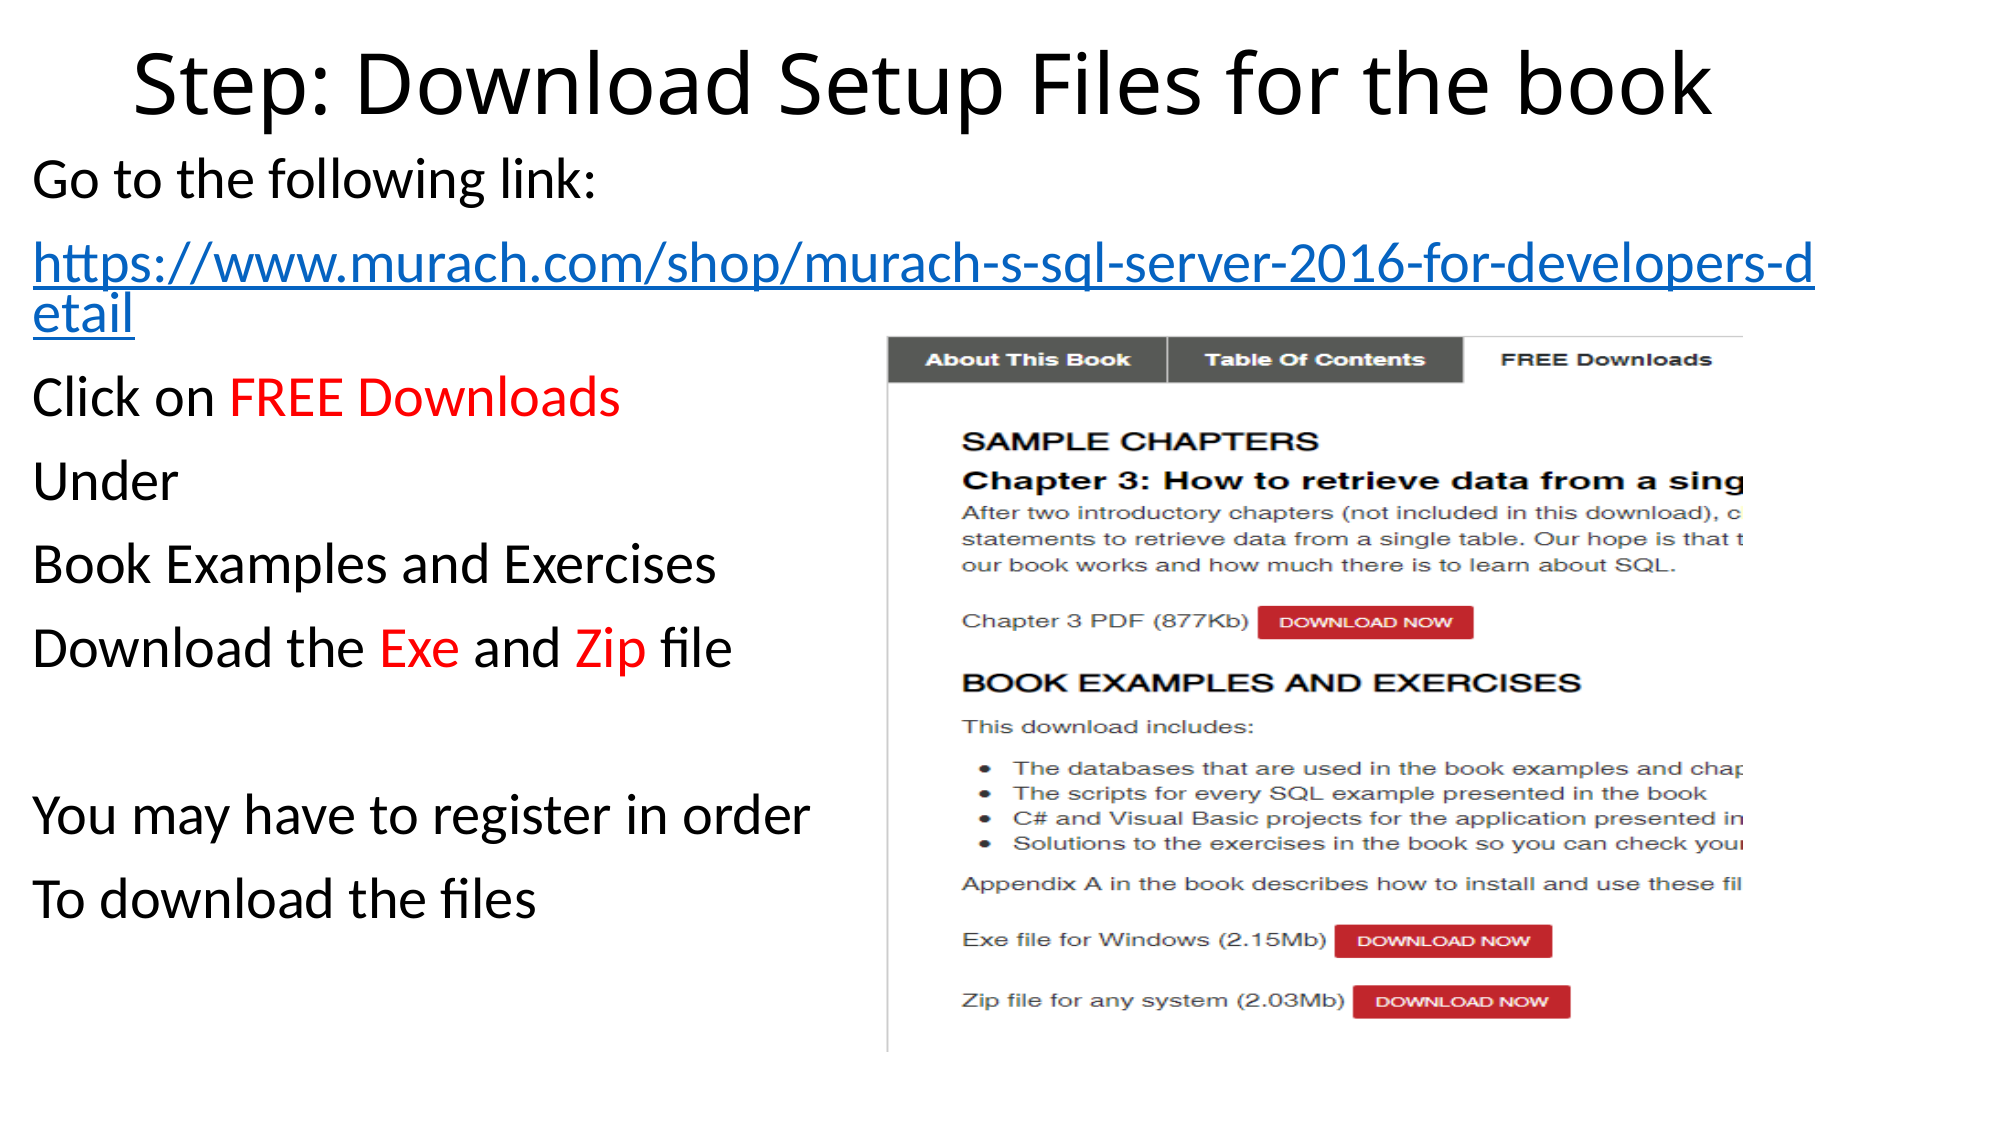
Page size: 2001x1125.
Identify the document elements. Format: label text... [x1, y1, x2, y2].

picture [865, 317, 1743, 1052]
title Step: Download Setup Files for the book [117, 33, 1843, 141]
list Go to the following link: https://www.murach.com/shop/murach-s-sql-server-2016-for-developers-detail Click on FREE Downloads Under Book Examples and Exercises Download the Exe and Zip file You may have to register in order To download the files [17, 141, 1843, 1068]
